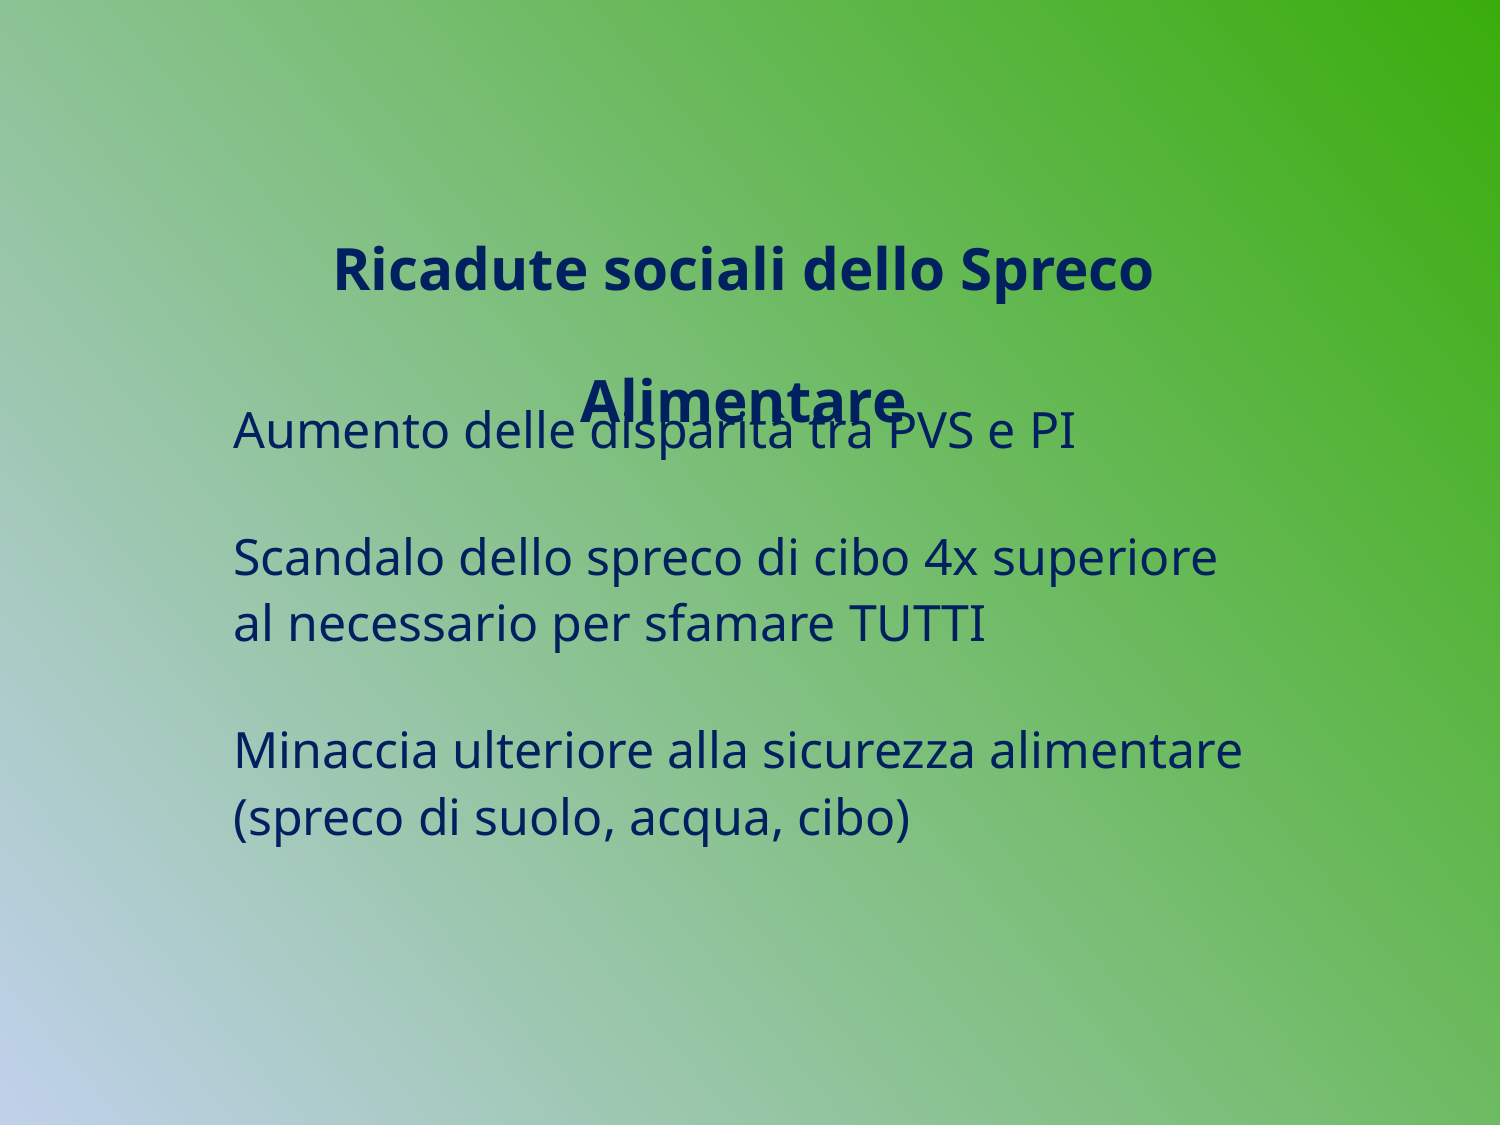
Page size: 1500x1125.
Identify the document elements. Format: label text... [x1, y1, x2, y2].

text_box Ricadute sociali dello Spreco Alimentare [156, 161, 1332, 442]
text_box Aumento delle disparità tra PVS e PI Scandalo dello spreco di cibo 4x superiore al necessario per sfamare TUTTI Minaccia ulteriore alla sicurezza alimentare (spreco di suolo, acqua, cibo) [218, 442, 1270, 853]
